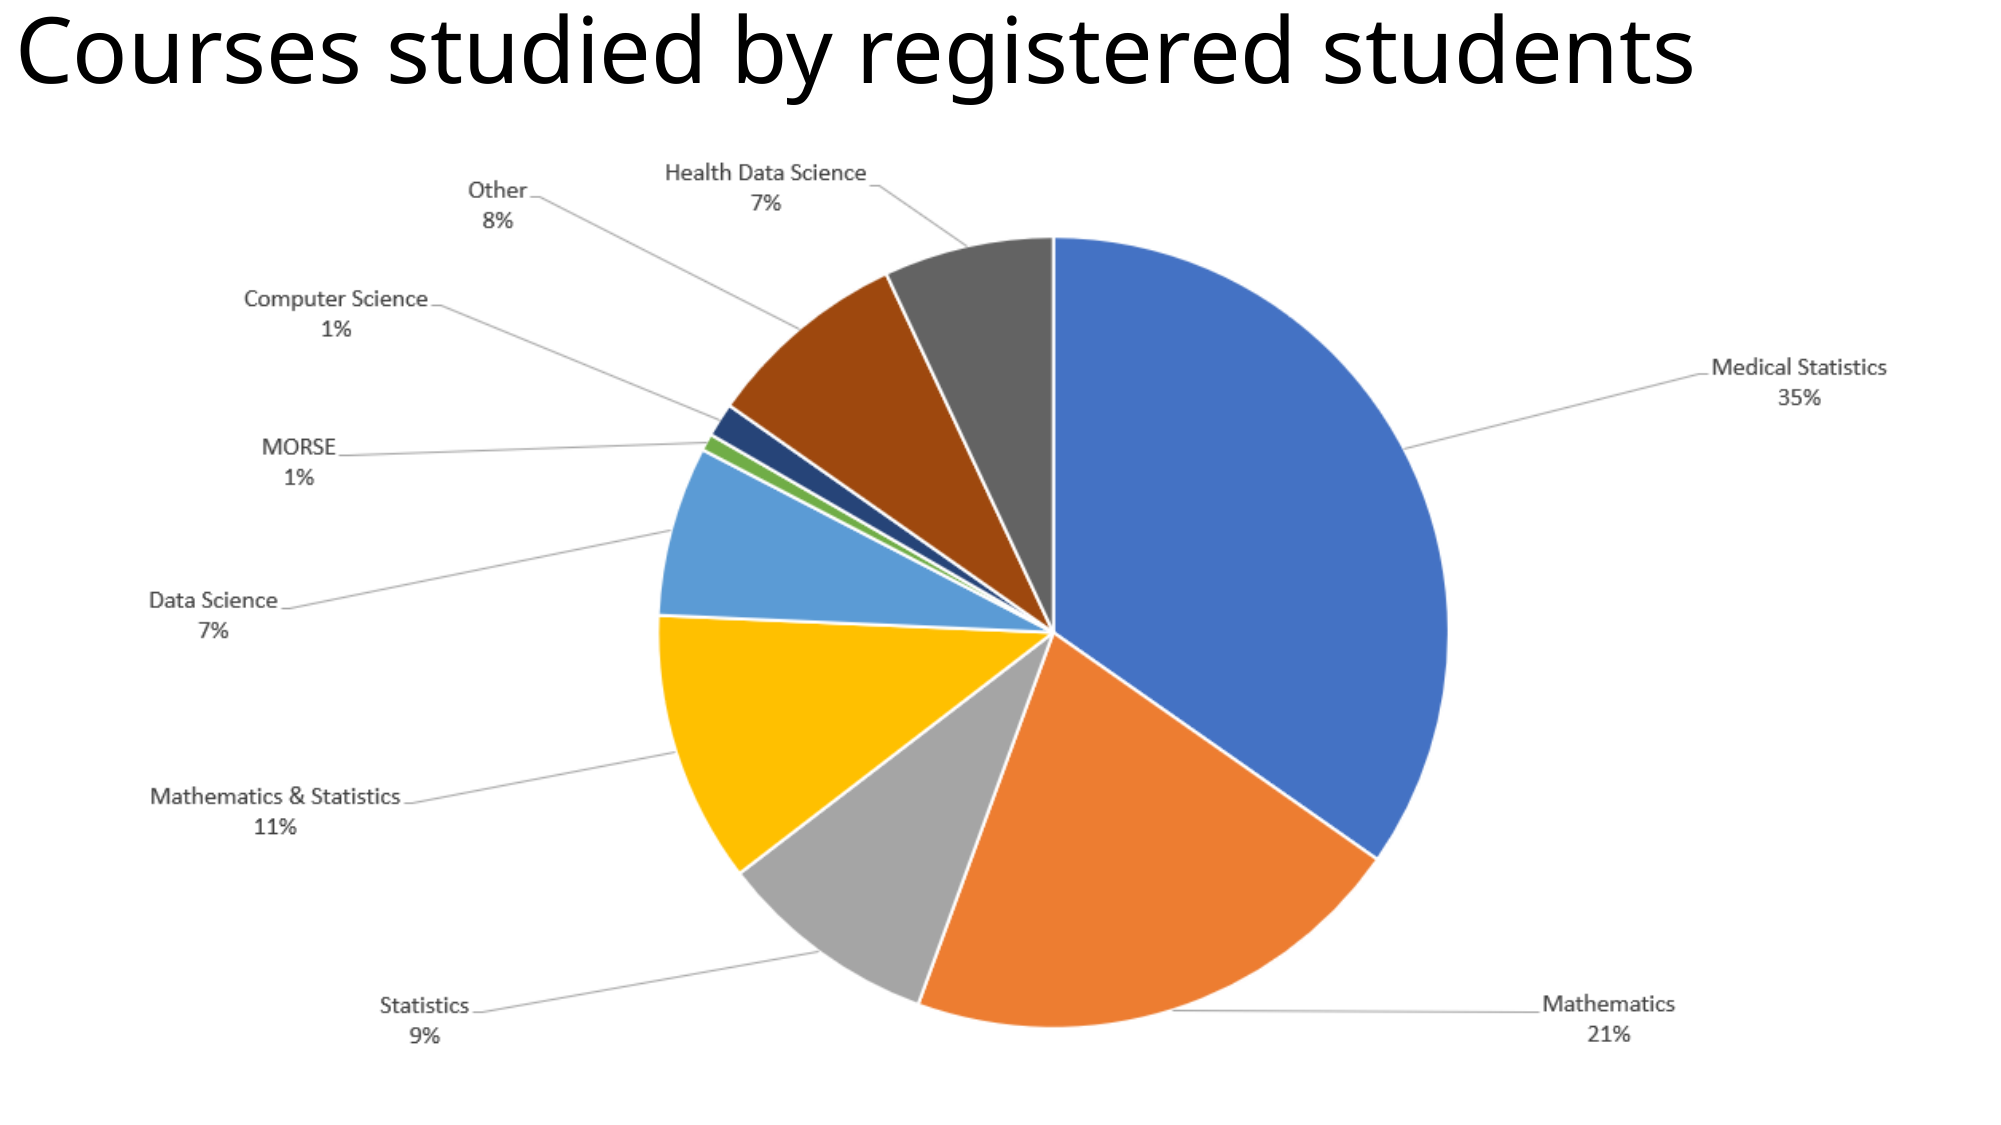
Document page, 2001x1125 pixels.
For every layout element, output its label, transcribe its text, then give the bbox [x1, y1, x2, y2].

picture [69, 131, 1931, 1109]
title Courses studied by registered students [0, 0, 1725, 218]
